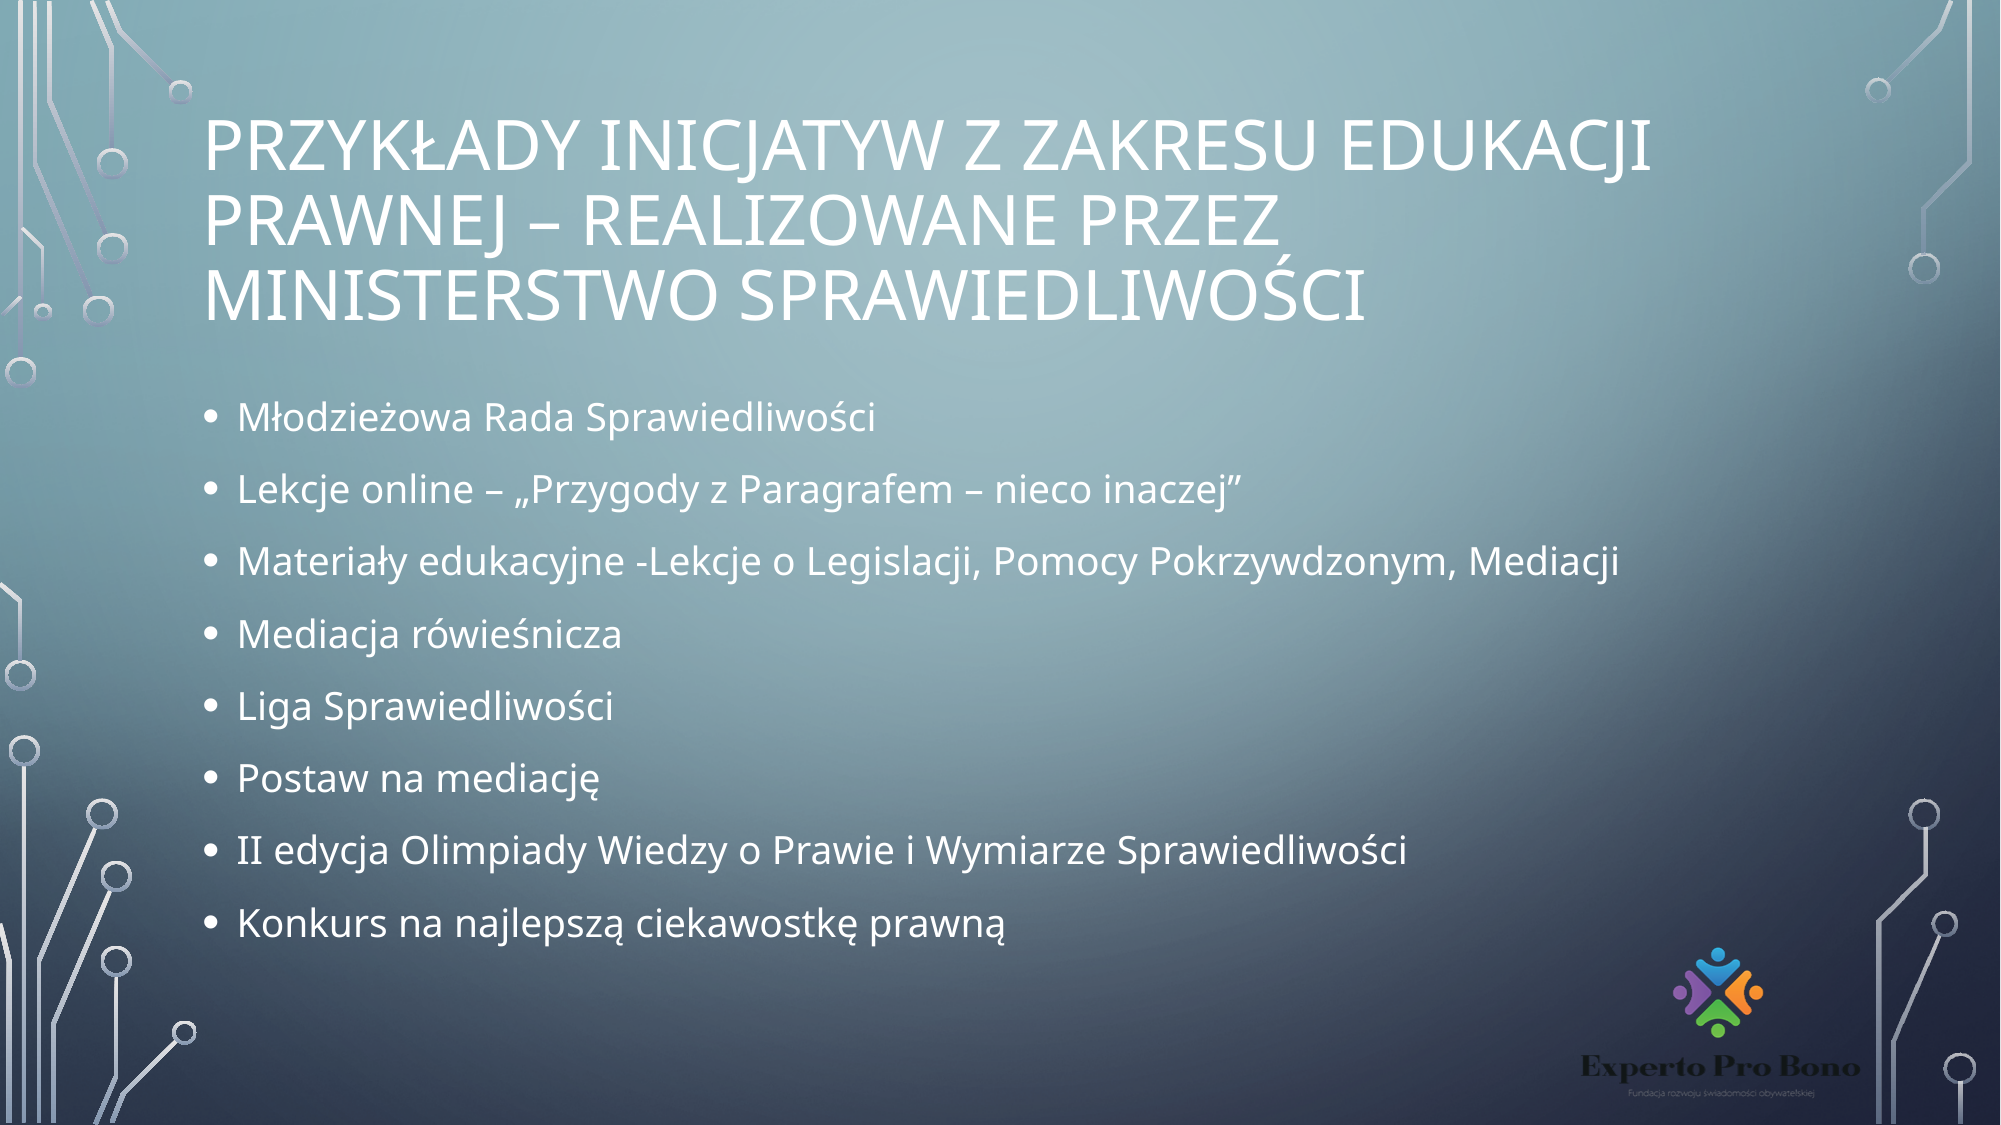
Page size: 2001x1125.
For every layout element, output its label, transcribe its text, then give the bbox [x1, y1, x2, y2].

list Młodzieżowa Rada Sprawiedliwości Lekcje online – „Przygody z Paragrafem – nieco inaczej” Materiały edukacyjne -Lekcje o Legislacji, Pomocy Pokrzywdzonym, Mediacji Mediacja rówieśnicza Liga Sprawiedliwości Postaw na mediację II edycja Olimpiady Wiedzy o Prawie i Wymiarze Sprawiedliwości Konkurs na najlepszą ciekawostkę prawną [187, 375, 1813, 957]
title Przykłady inicjatyw z zakresu edukacji prawnej – realizowane przez ministerstwo sprawiedliwości [187, 101, 1813, 344]
picture [1510, 932, 1935, 1101]
